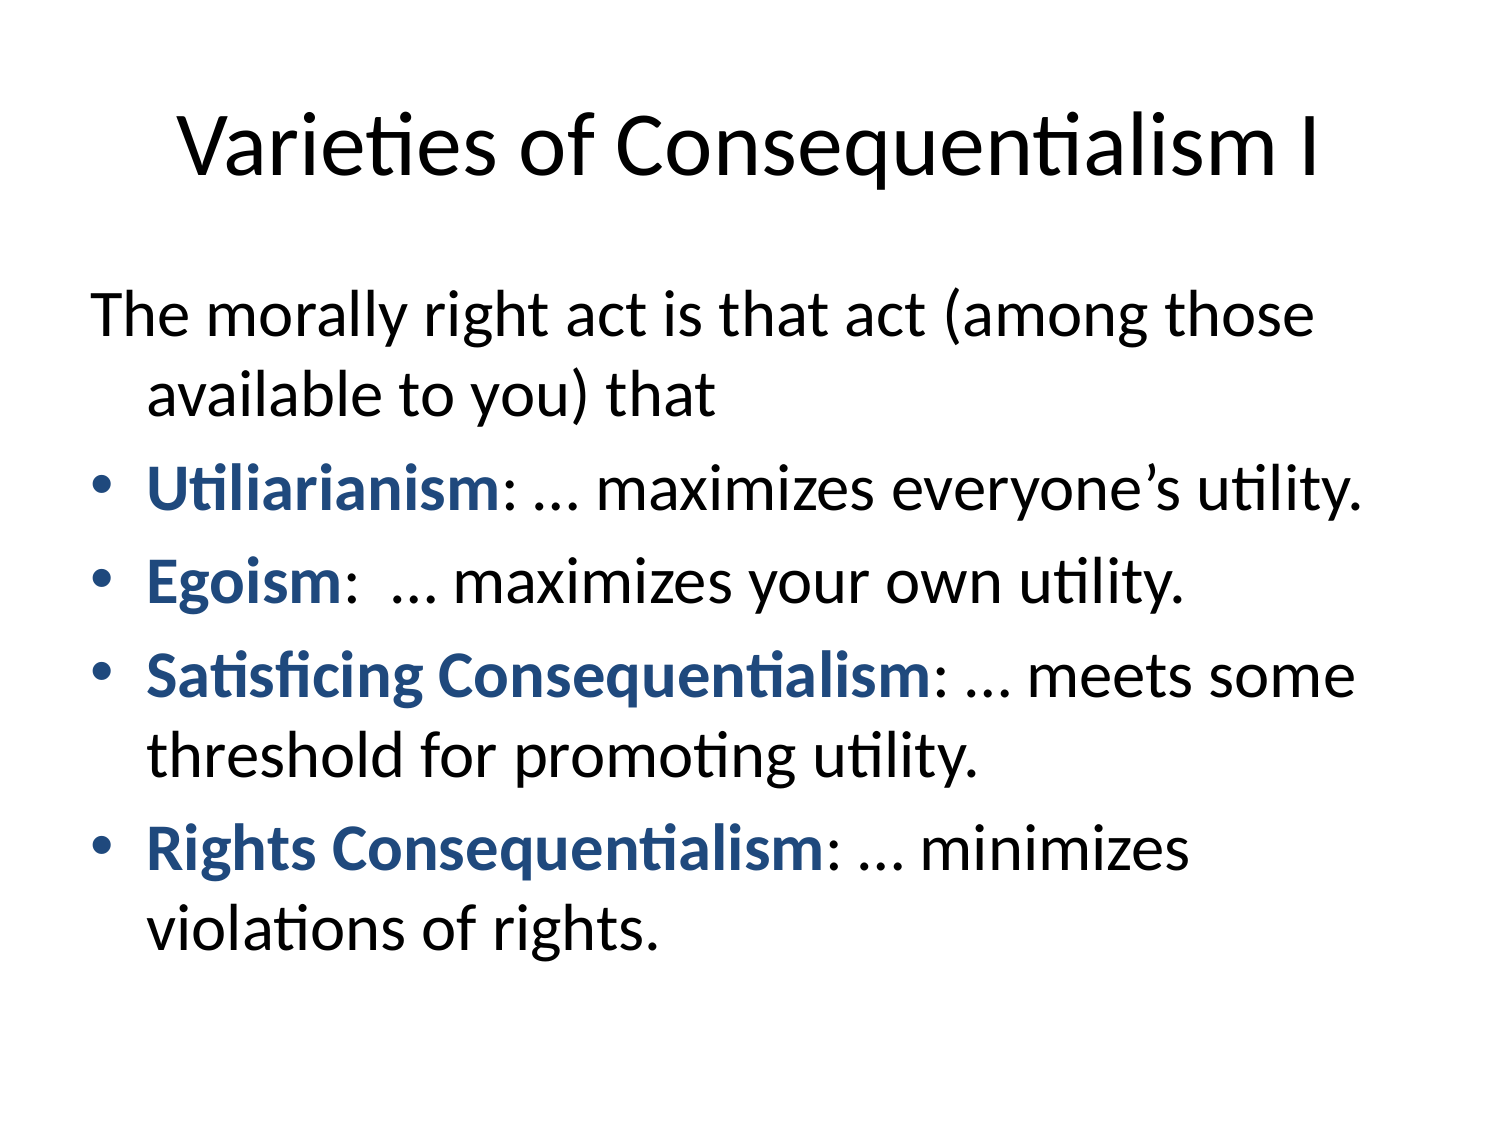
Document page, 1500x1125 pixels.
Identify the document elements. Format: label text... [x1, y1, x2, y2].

title Varieties of Consequentialism I [75, 45, 1425, 233]
list The morally right act is that act (among those available to you) that Utiliarianism: … maximizes everyone’s utility. Egoism: … maximizes your own utility. Satisficing Consequentialism: … meets some threshold for promoting utility. Rights Consequentialism: … minimizes violations of rights. [75, 262, 1425, 1005]
